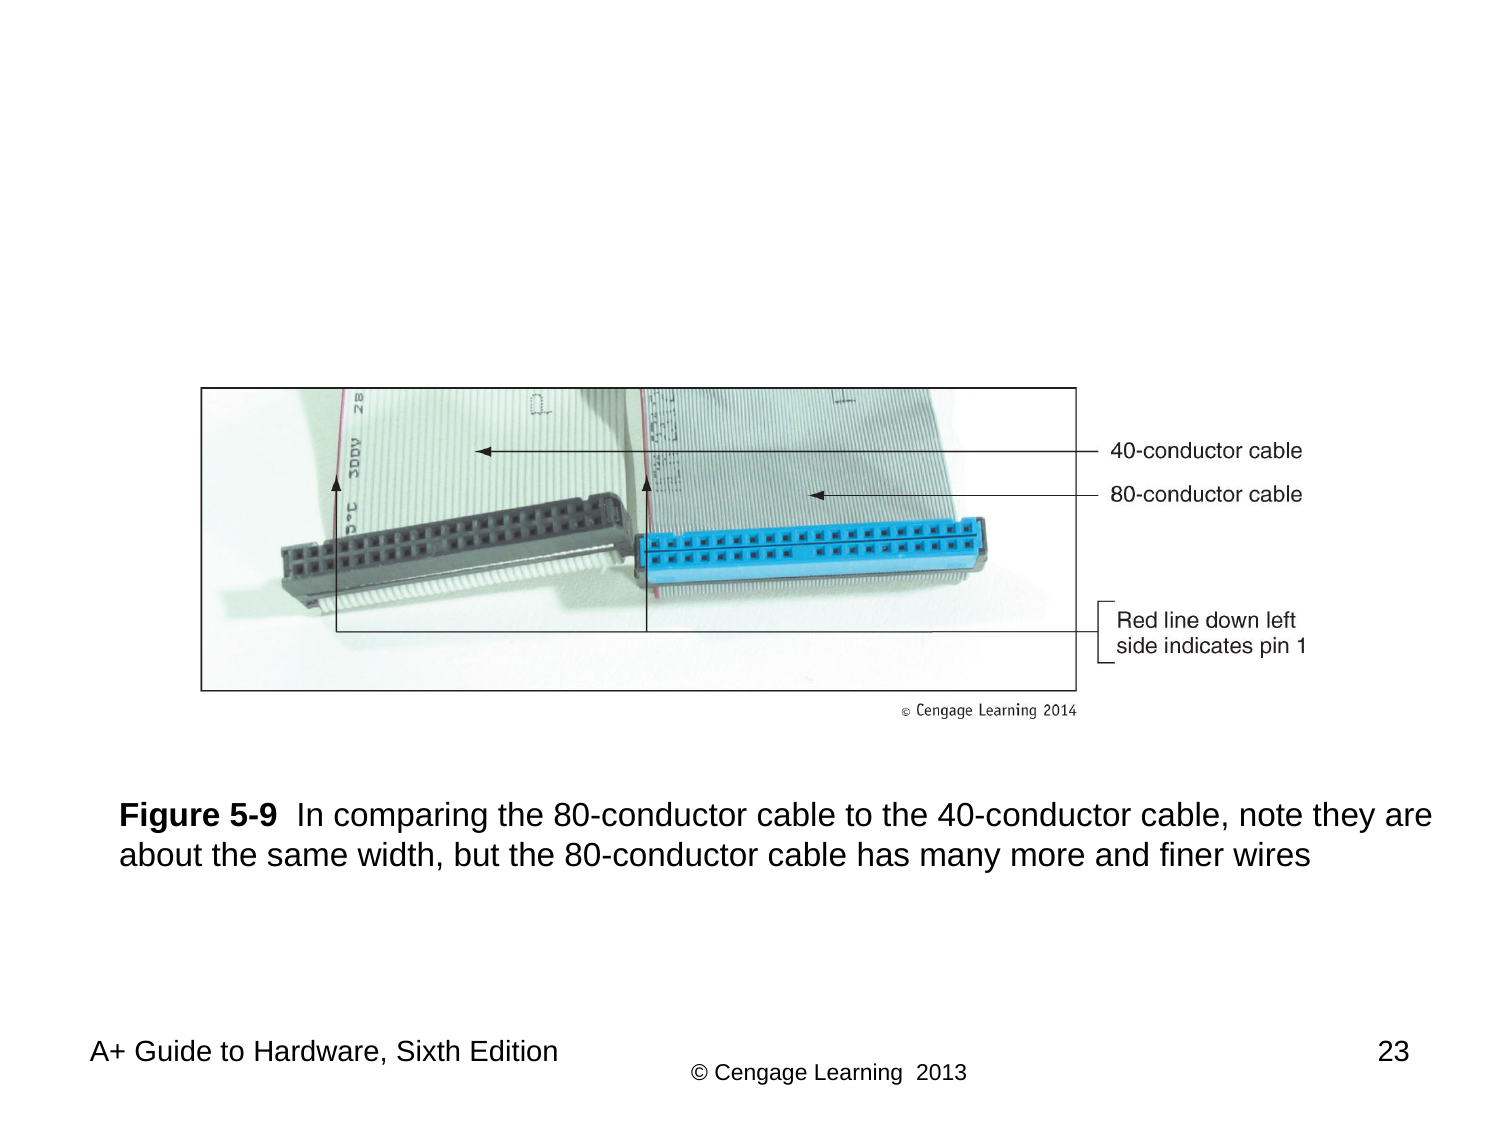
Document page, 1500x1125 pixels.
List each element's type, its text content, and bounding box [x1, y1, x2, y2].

footer A+ Guide to Hardware, Sixth Edition [75, 1024, 663, 1103]
text_box Figure 5-9 In comparing the 80-conductor cable to the 40-conductor cable, note they are about the same width, but the 80-conductor cable has many more and finer wires [104, 786, 1459, 881]
slide_number 23 [1074, 1024, 1426, 1103]
picture [199, 387, 1305, 721]
